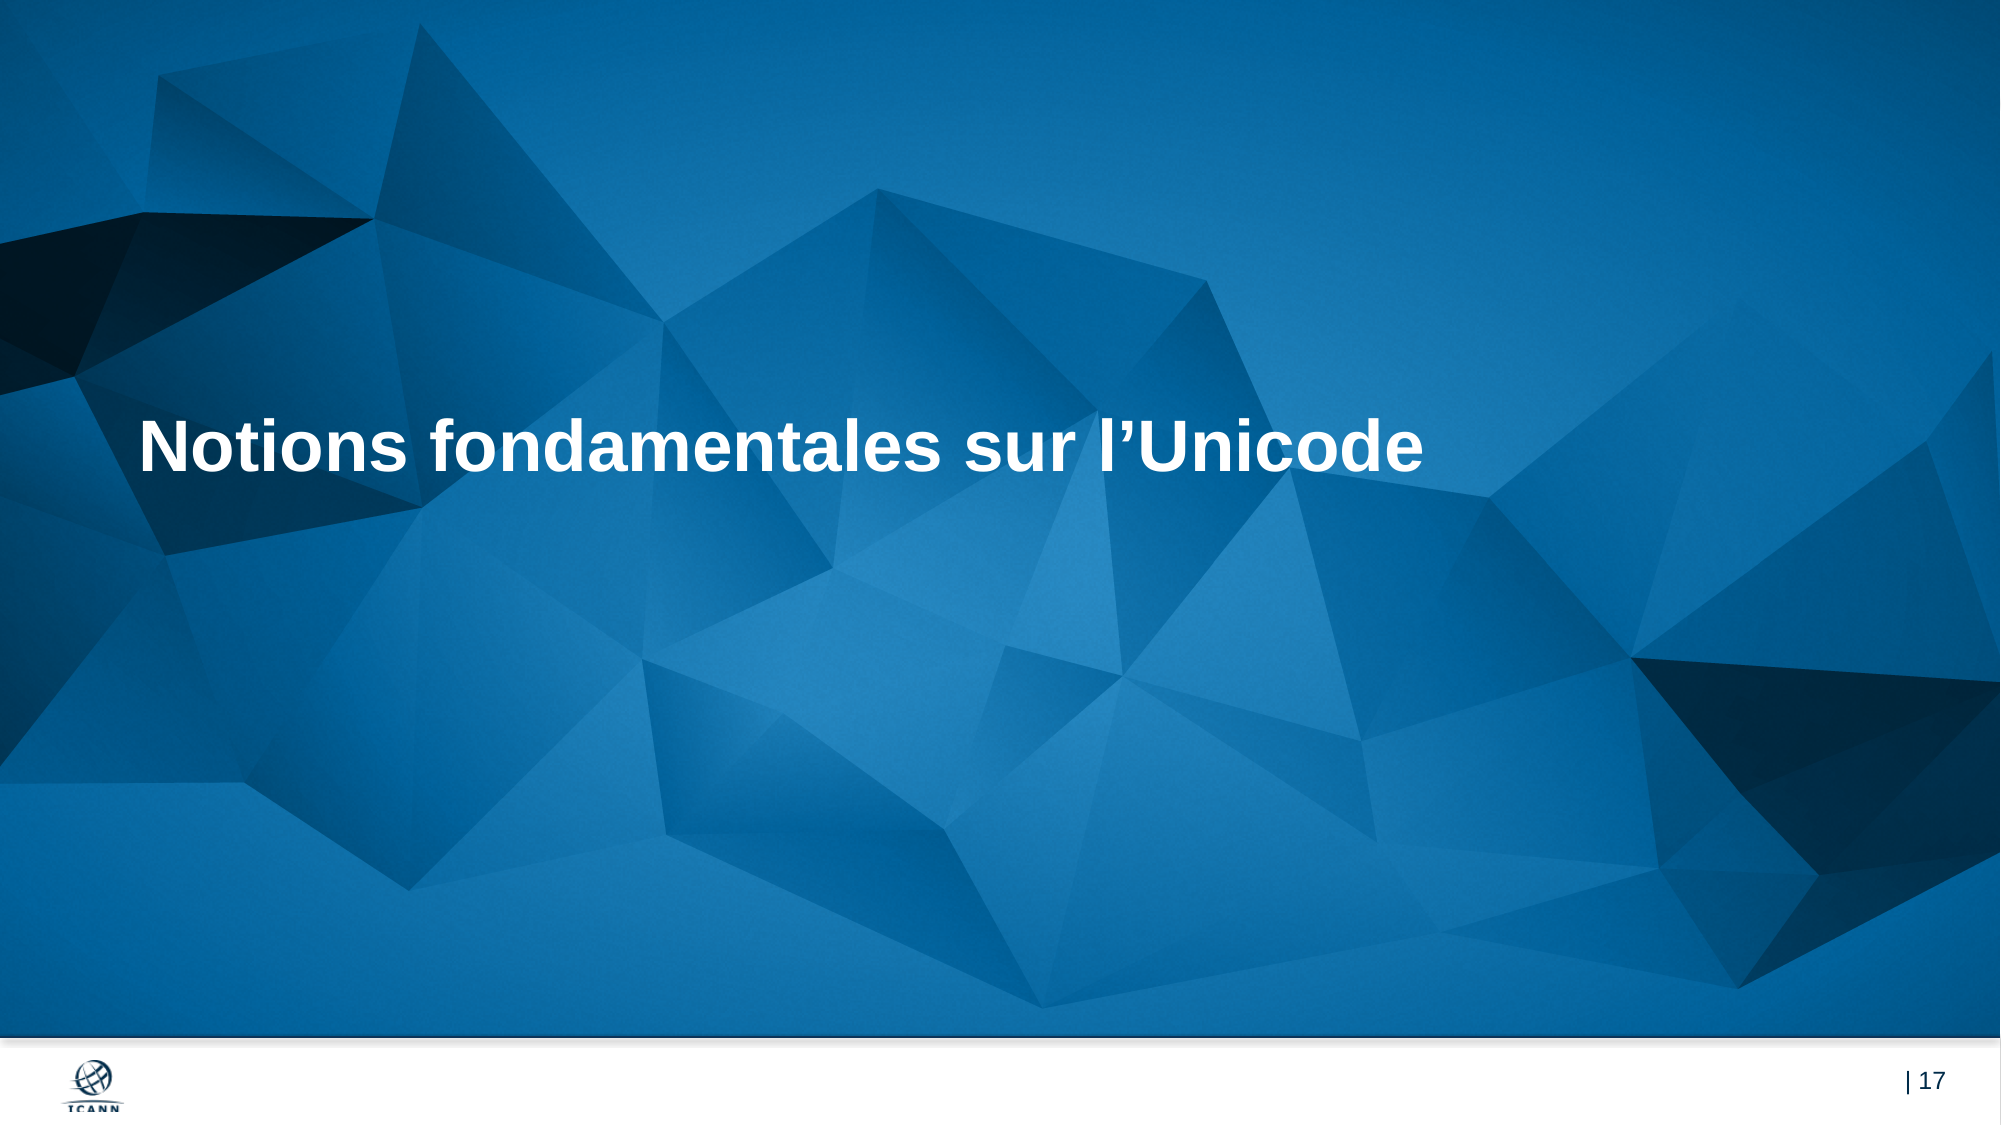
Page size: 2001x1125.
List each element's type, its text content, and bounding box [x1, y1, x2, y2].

picture [0, 0, 2000, 1036]
title Notions fondamentales sur l’Unicode [123, 214, 1896, 494]
